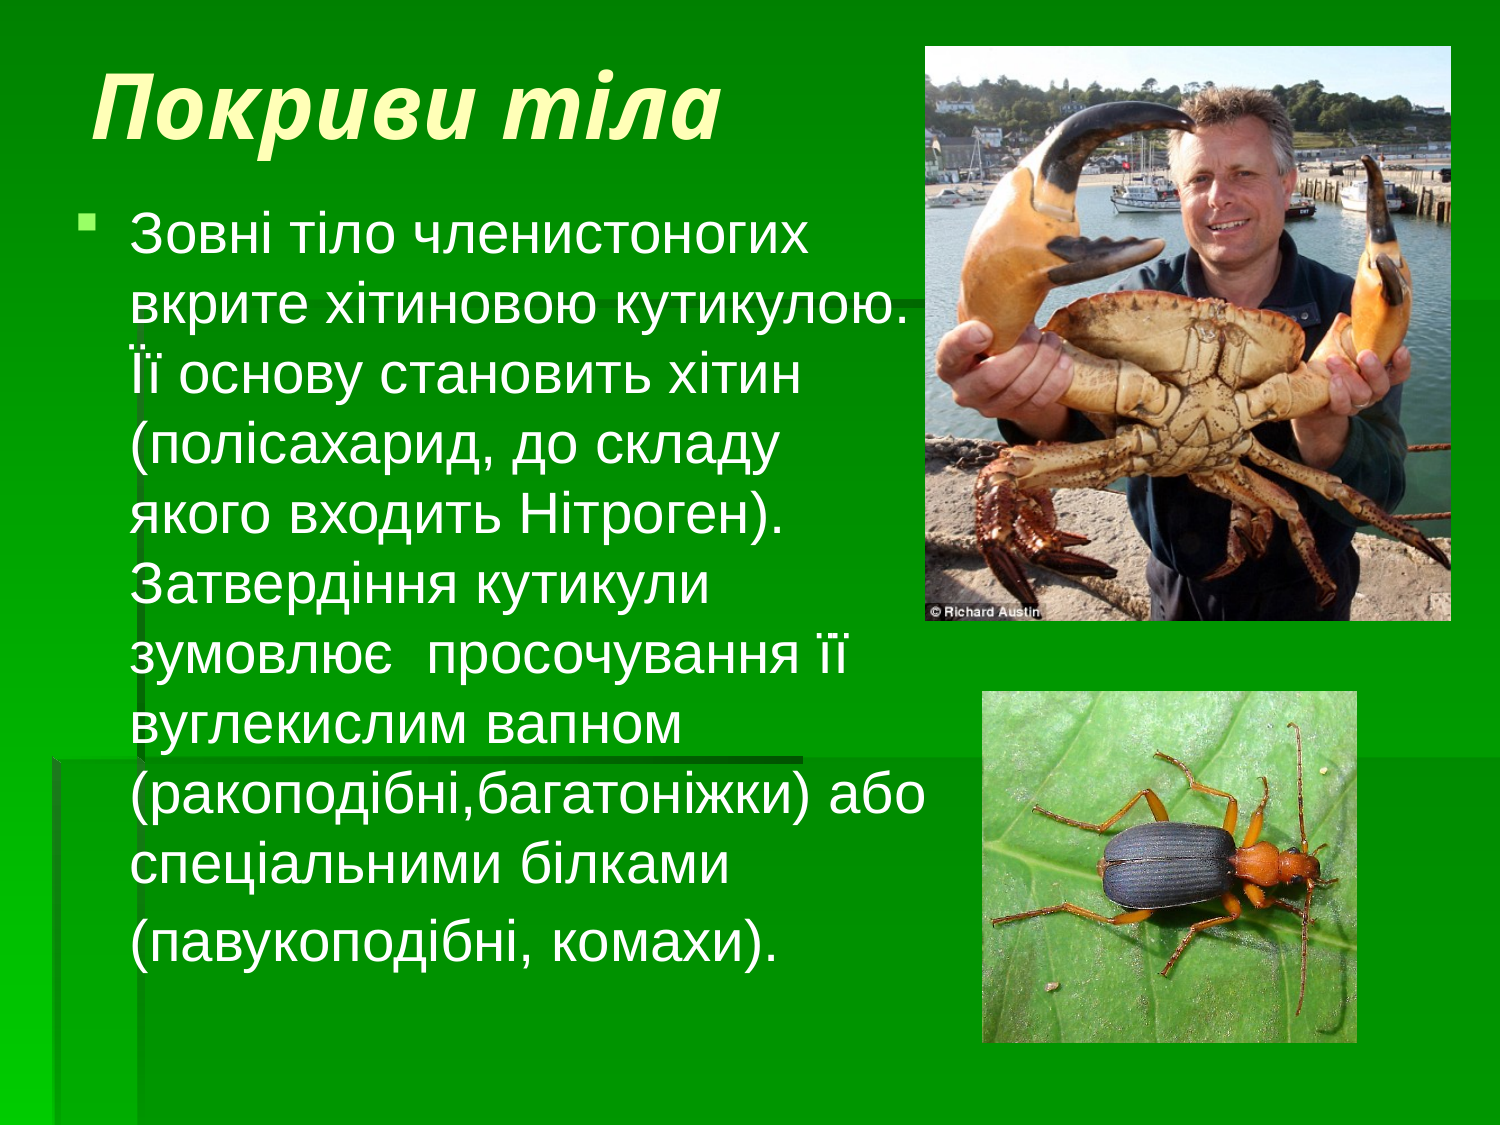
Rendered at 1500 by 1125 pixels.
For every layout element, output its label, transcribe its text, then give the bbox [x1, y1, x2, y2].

title Покриви тіла [74, 39, 1451, 276]
picture [982, 691, 1357, 1043]
picture [925, 46, 1451, 622]
list Зовні тіло членистоногих вкрите хітиновою кутикулою. Її основу становить хітин (полісахарид, до складу якого входить Нітроген). Затвердіння кутикули зумовлює просочування її вуглекислим вапном (ракоподібні,багатоніжки) або спеціальними білками (павукоподібні, комахи). [58, 187, 950, 1067]
